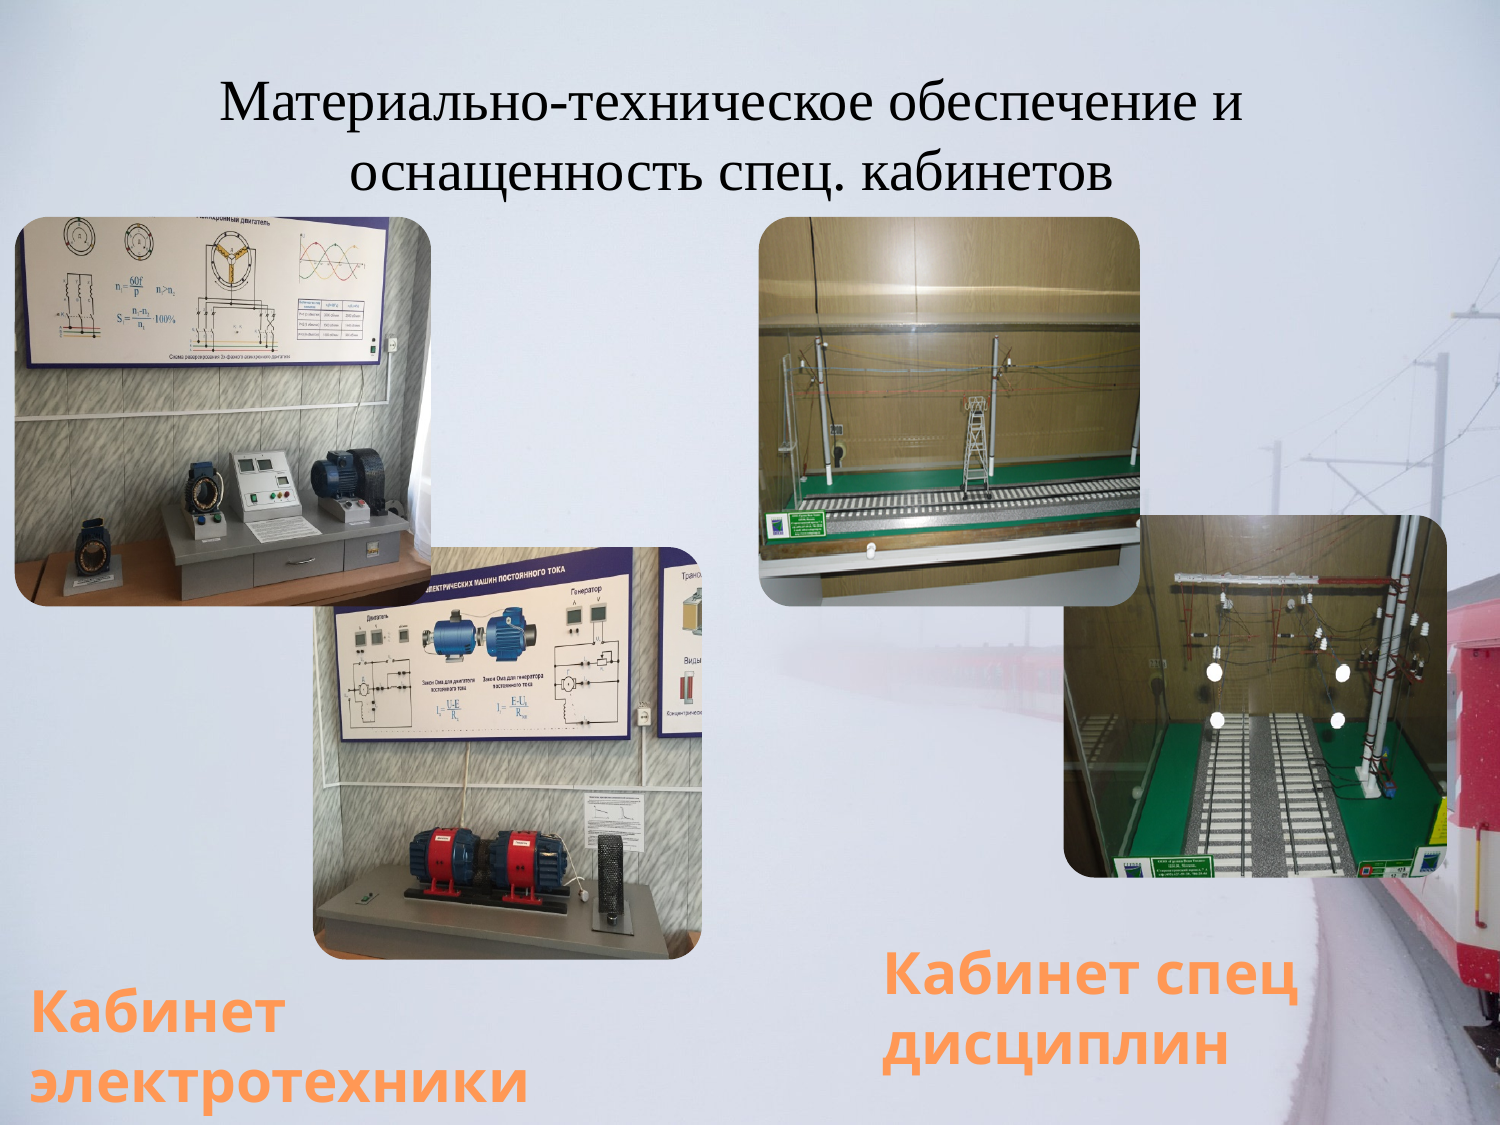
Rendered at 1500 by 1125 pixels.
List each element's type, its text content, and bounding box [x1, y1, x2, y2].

text_box Кабинет электротехники [14, 966, 631, 1122]
picture [0, 0, 1500, 1125]
text_box Материально-техническое обеспечение и оснащенность спец. кабинетов [76, 54, 1388, 210]
text_box Кабинет спец дисциплин [868, 928, 1418, 1084]
